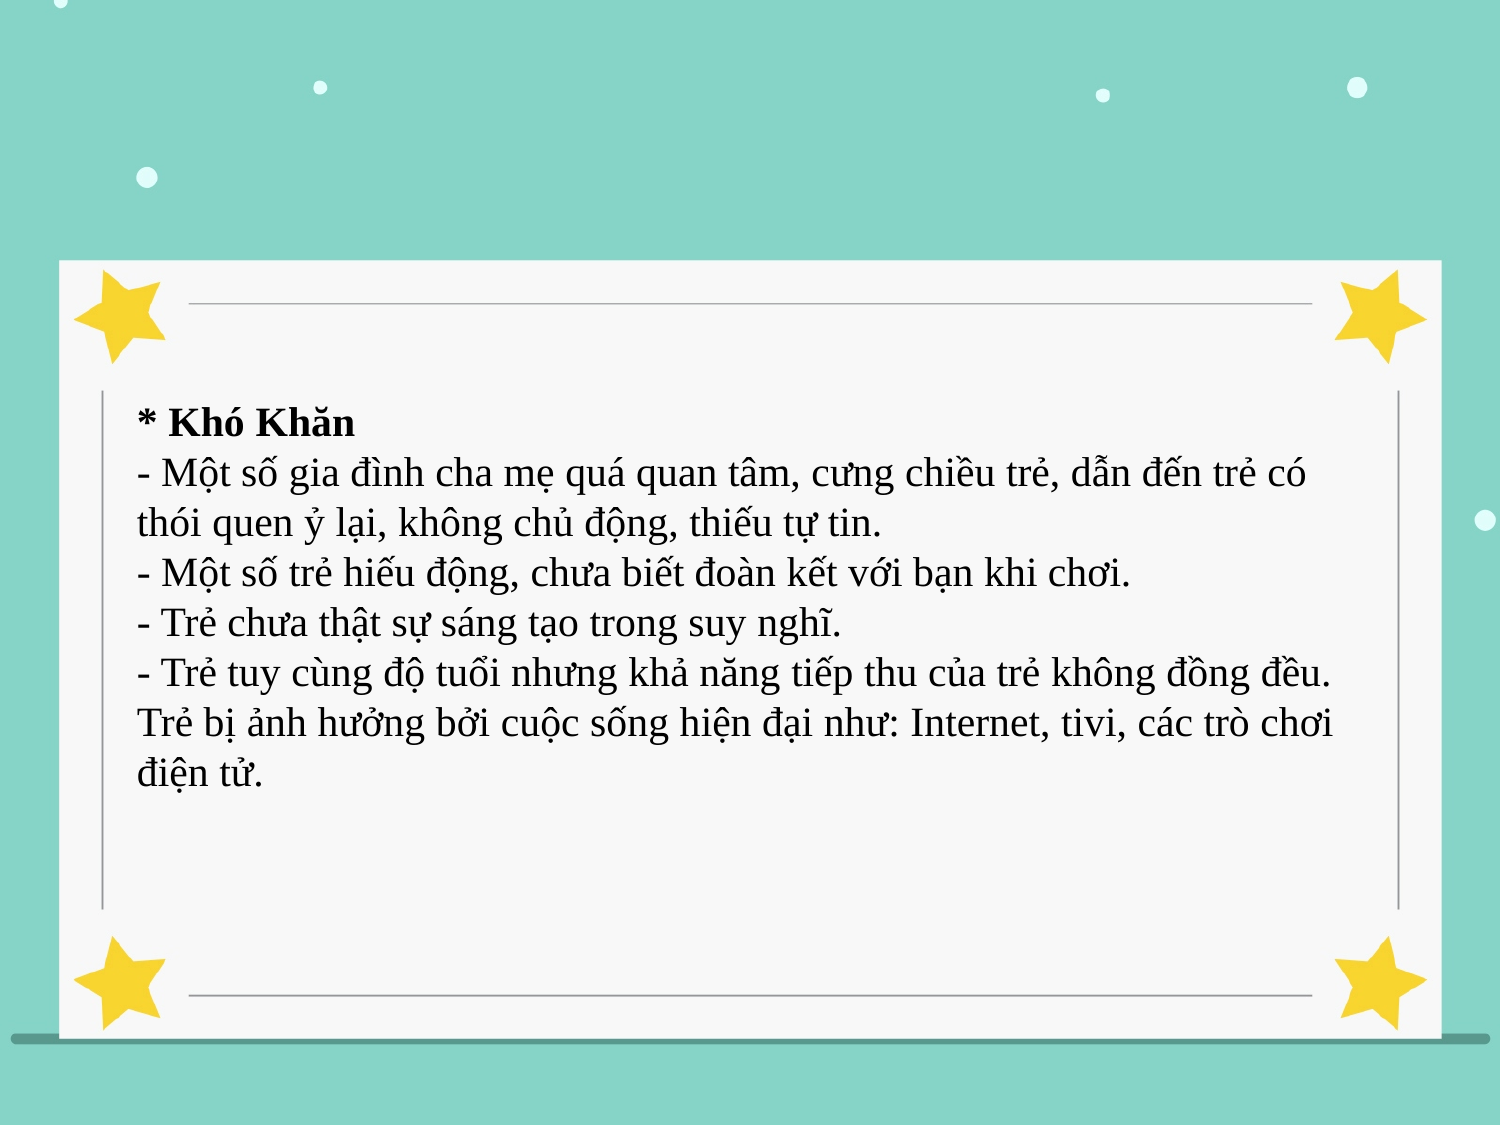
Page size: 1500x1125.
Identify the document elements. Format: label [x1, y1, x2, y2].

list [0, 0, 1500, 1125]
